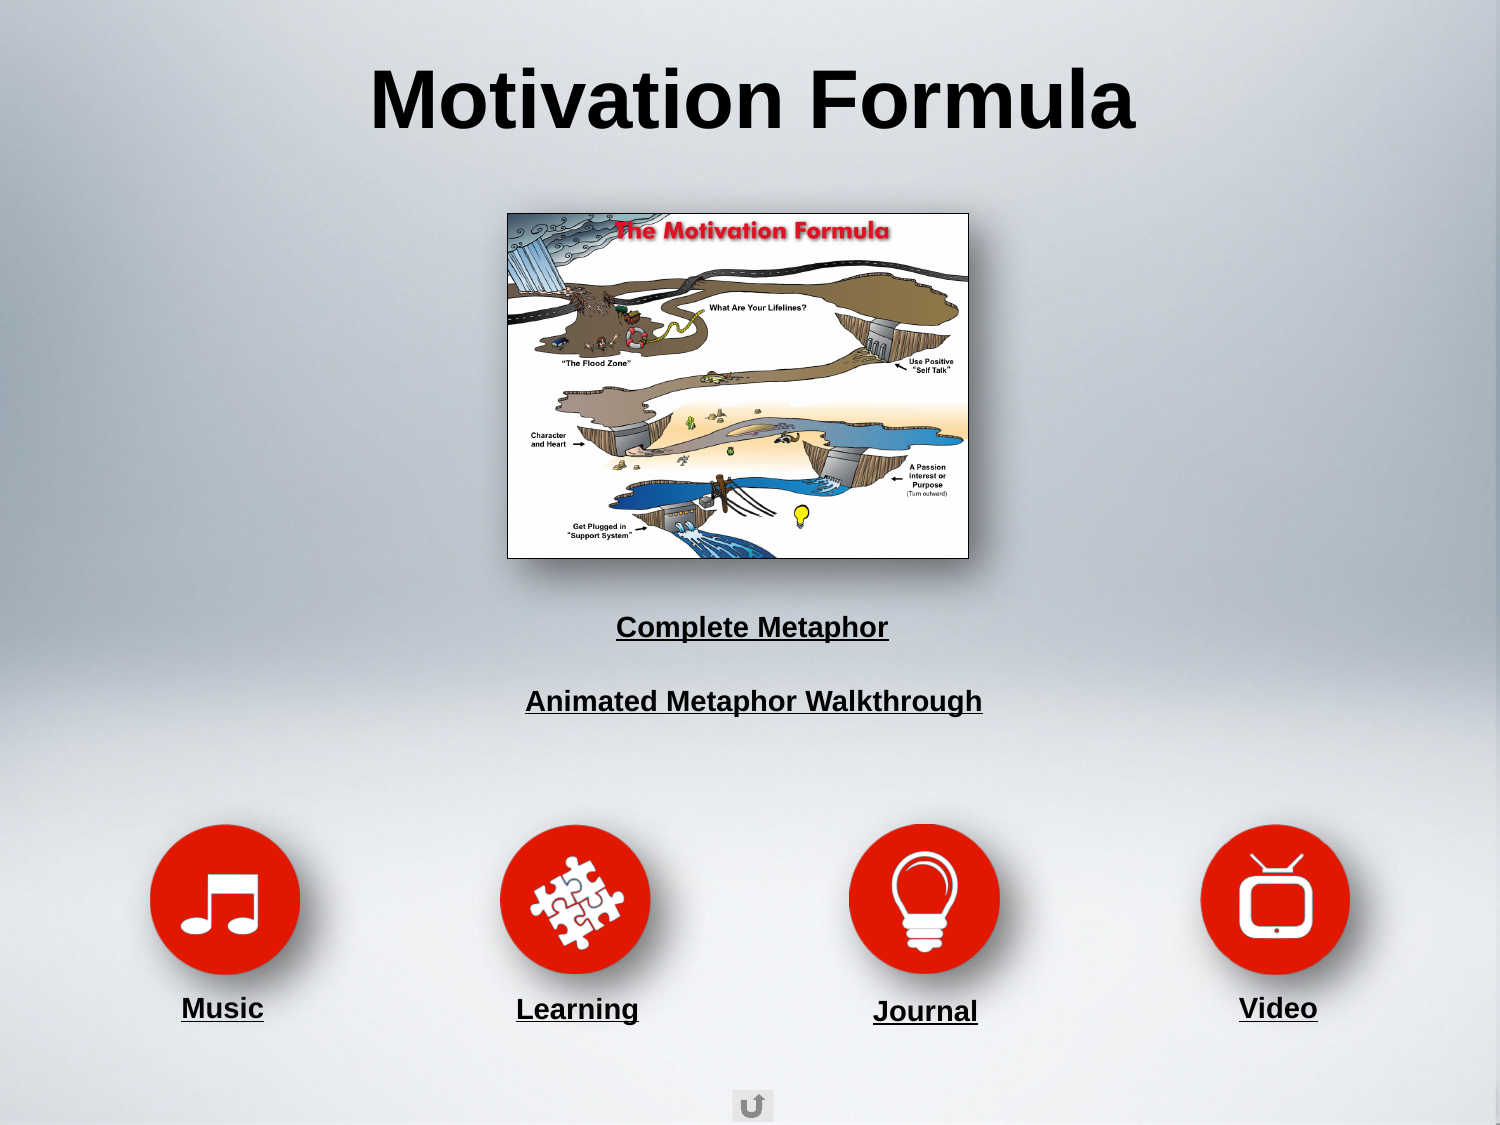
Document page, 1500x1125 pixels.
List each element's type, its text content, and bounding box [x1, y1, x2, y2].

text_box Animated Metaphor Walkthrough [510, 674, 998, 725]
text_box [1199, 824, 1351, 1034]
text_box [149, 824, 301, 1034]
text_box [500, 824, 656, 1034]
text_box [849, 824, 1001, 1036]
picture [0, 0, 1500, 1125]
text_box Complete Metaphor [601, 608, 904, 651]
text_box Motivation Formula [354, 37, 1152, 153]
